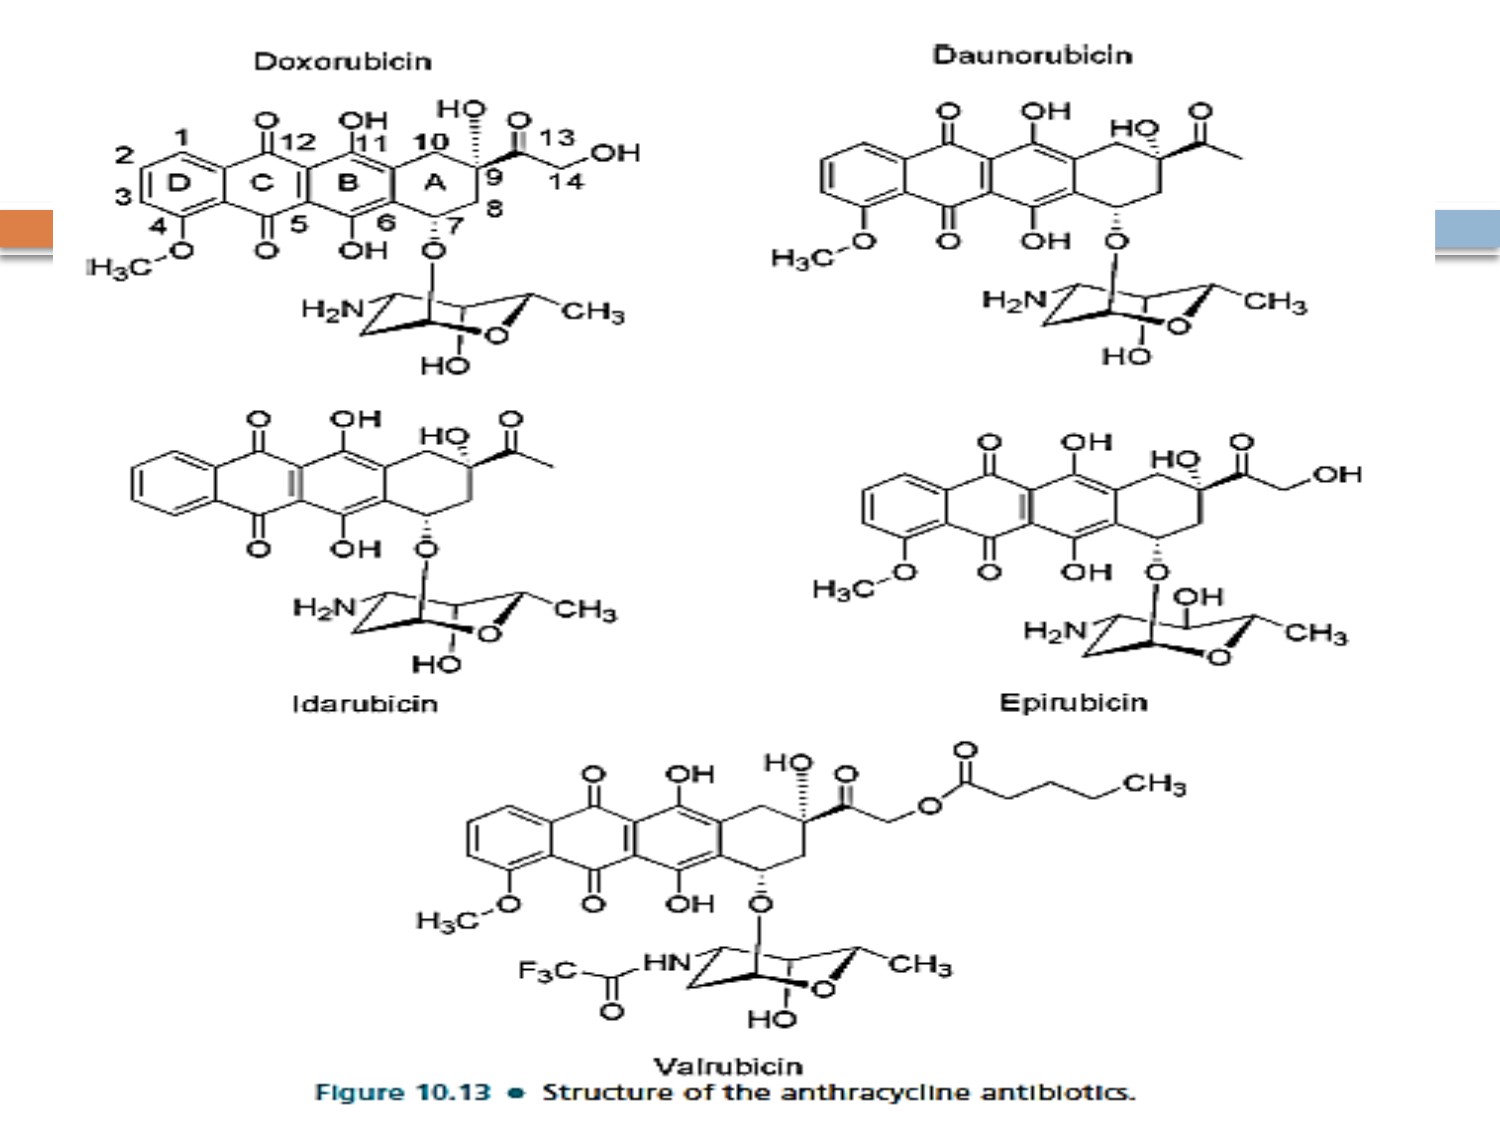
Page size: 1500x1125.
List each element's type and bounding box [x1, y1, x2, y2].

list [52, 30, 1436, 1125]
